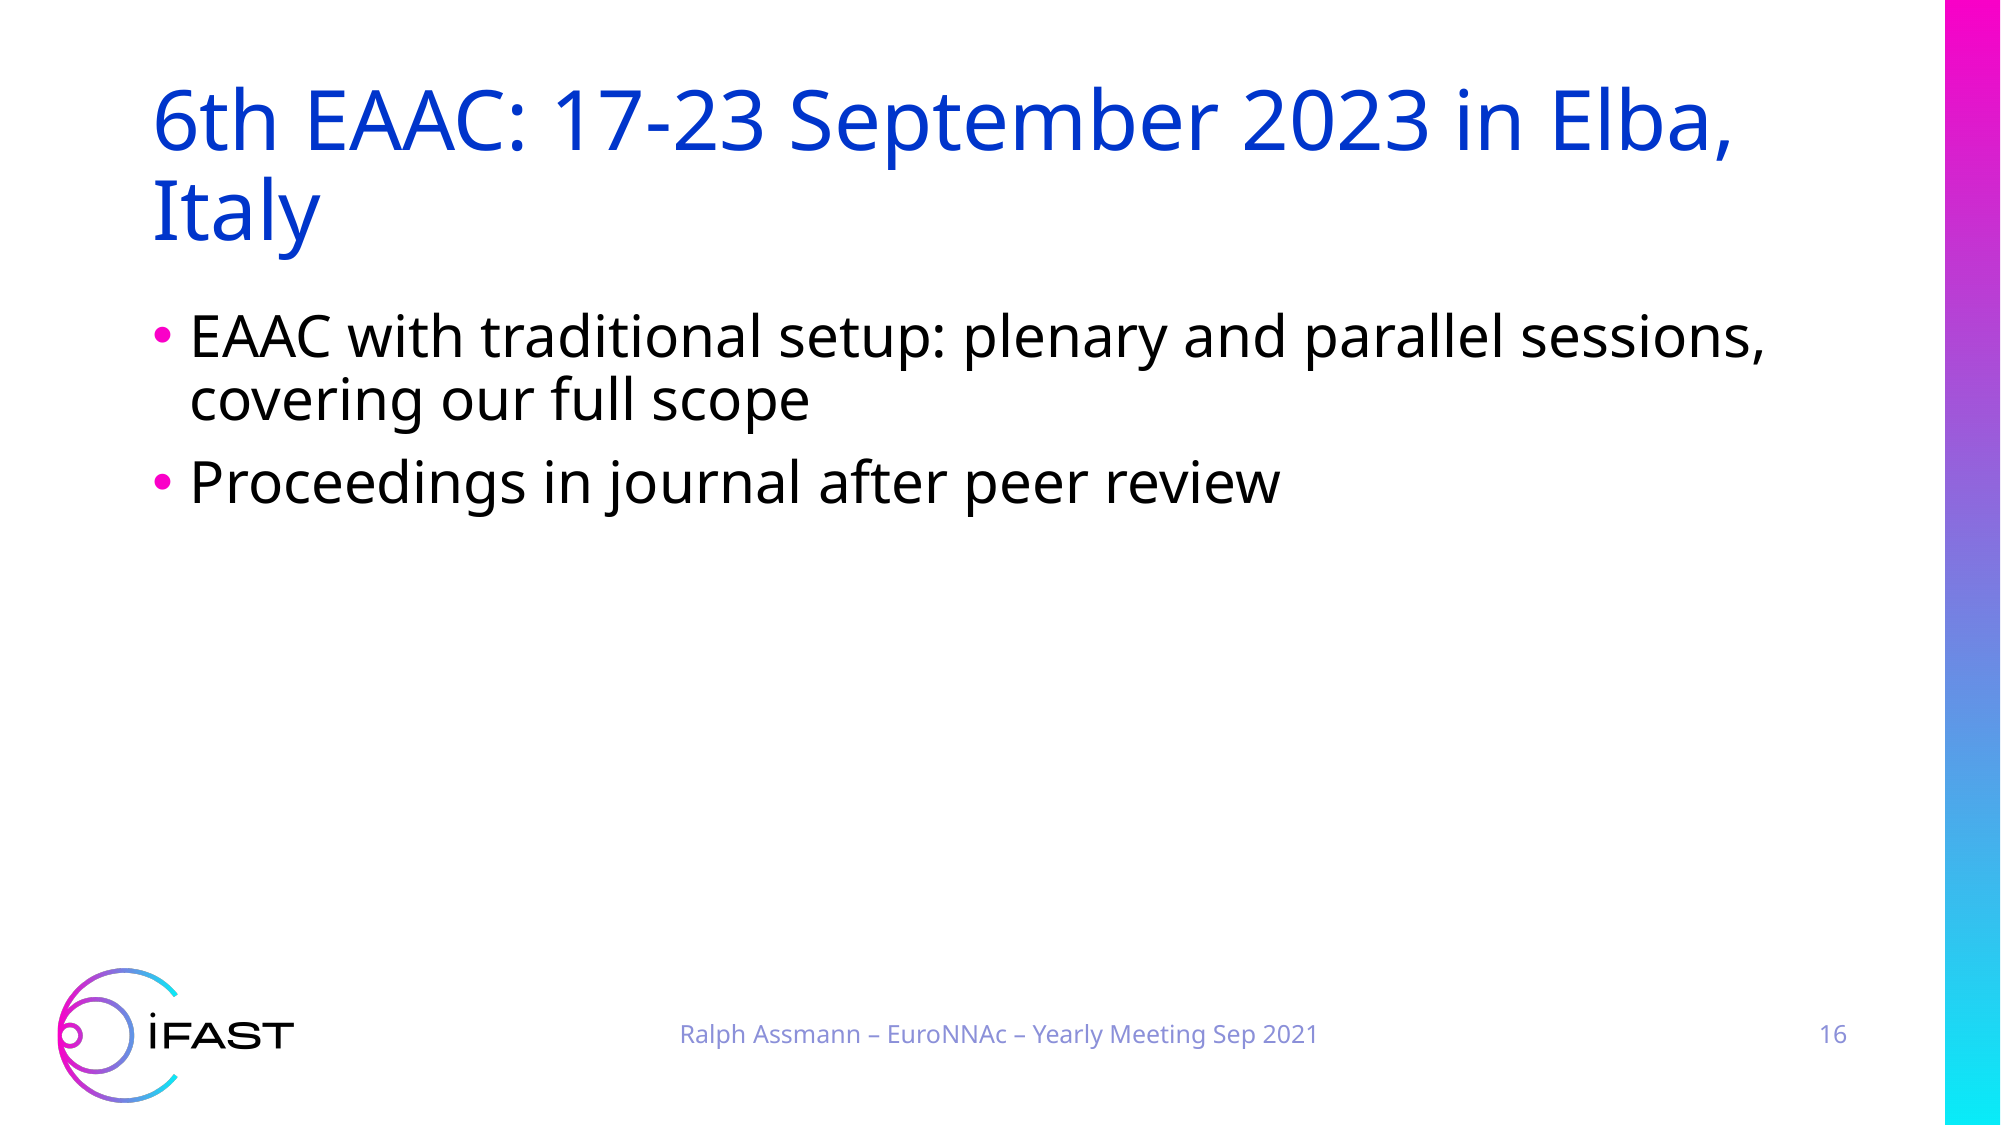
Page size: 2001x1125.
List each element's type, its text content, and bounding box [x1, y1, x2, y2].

title 6th EAAC: 17-23 September 2023 in Elba, Italy [137, 59, 1863, 278]
slide_number 16 [1590, 1005, 1863, 1066]
picture [1945, 0, 2001, 1125]
list EAAC with traditional setup: plenary and parallel sessions, covering our full scope Proceedings in journal after peer review [137, 299, 1863, 917]
footer Ralph Assmann – EuroNNAc – Yearly Meeting Sep 2021 [527, 1005, 1473, 1066]
picture [57, 968, 294, 1103]
